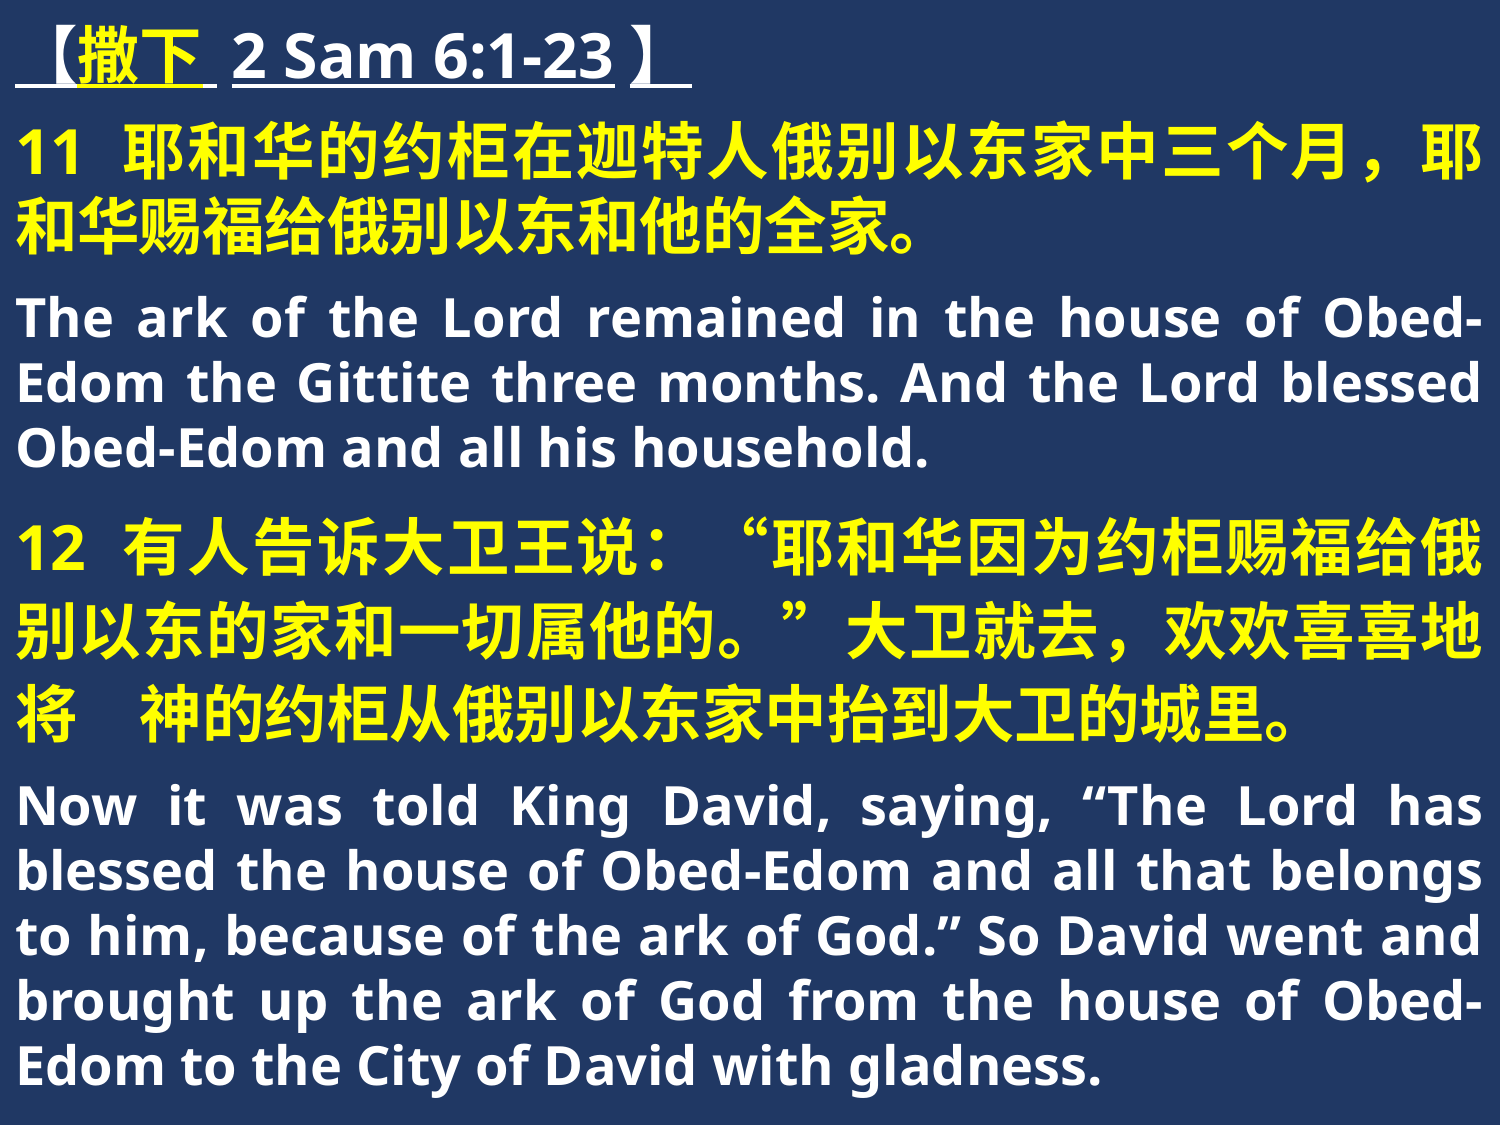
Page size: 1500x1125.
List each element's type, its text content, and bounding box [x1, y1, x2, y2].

list 【撒下 2 Sam 6:1-23】 11 耶和华的约柜在迦特人俄别以东家中三个月，耶和华赐福给俄别以东和他的全家。 The ark of the Lord remained in the house of Obed-Edom the Gittite three months. And the Lord blessed Obed-Edom and all his household. 12 有人告诉大卫王说：“耶和华因为约柜赐福给俄别以东的家和一切属他的。”大卫就去，欢欢喜喜地将 神的约柜从俄别以东家中抬到大卫的城里。 Now it was told King David, saying, “The Lord has blessed the house of Obed-Edom and all that belongs to him, because of the ark of God.” So David went and brought up the ark of God from the house of Obed-Edom to the City of David with gladness. [0, 0, 1500, 1125]
